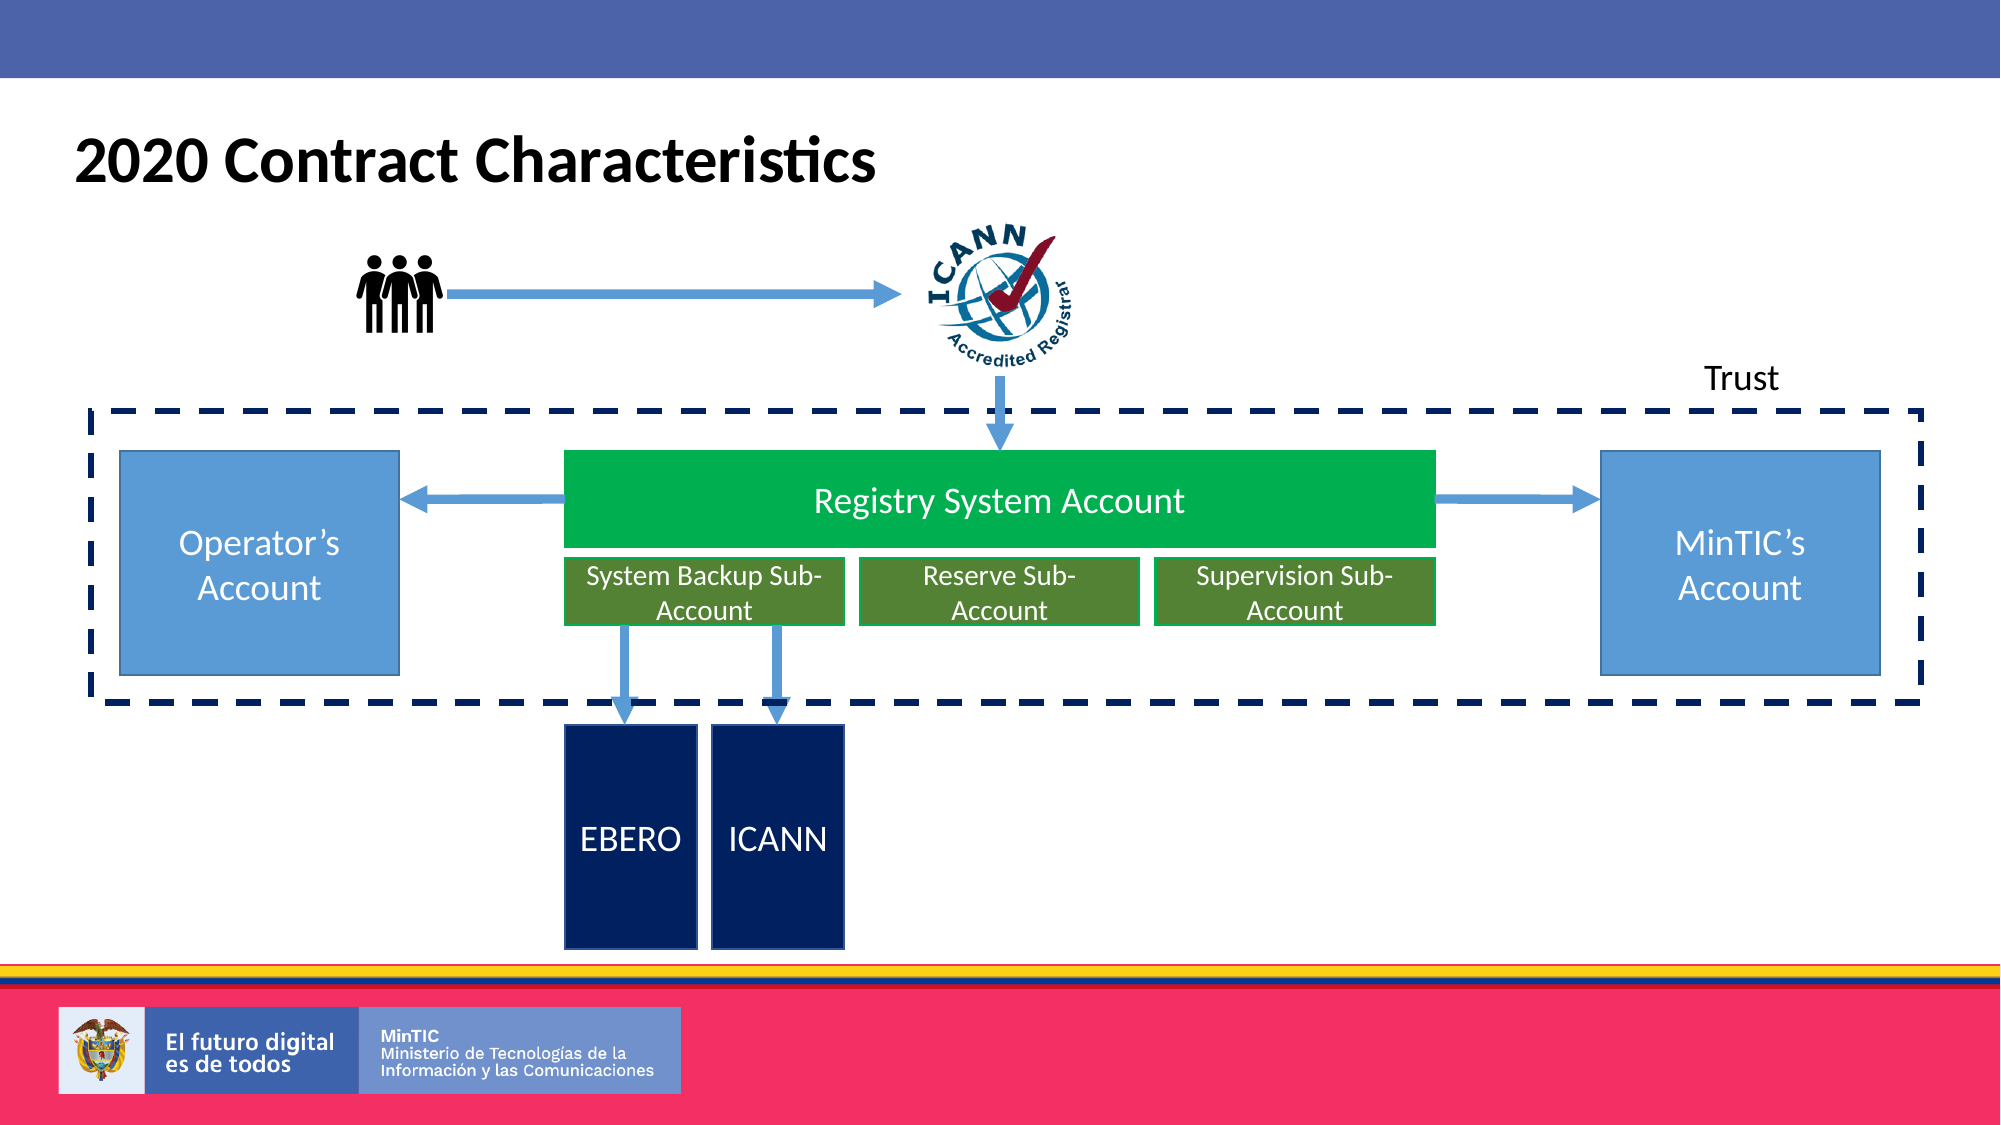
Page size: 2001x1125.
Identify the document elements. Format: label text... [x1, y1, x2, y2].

text_box ICANN [711, 724, 845, 950]
picture [58, 1006, 681, 1094]
text_box [90, 410, 1922, 703]
picture [0, 966, 2000, 989]
text_box Trust [1689, 345, 1795, 406]
picture [351, 246, 448, 343]
text_box 2020 Contract Characteristics [59, 108, 966, 204]
text_box EBERO [564, 724, 698, 950]
picture [925, 219, 1074, 369]
